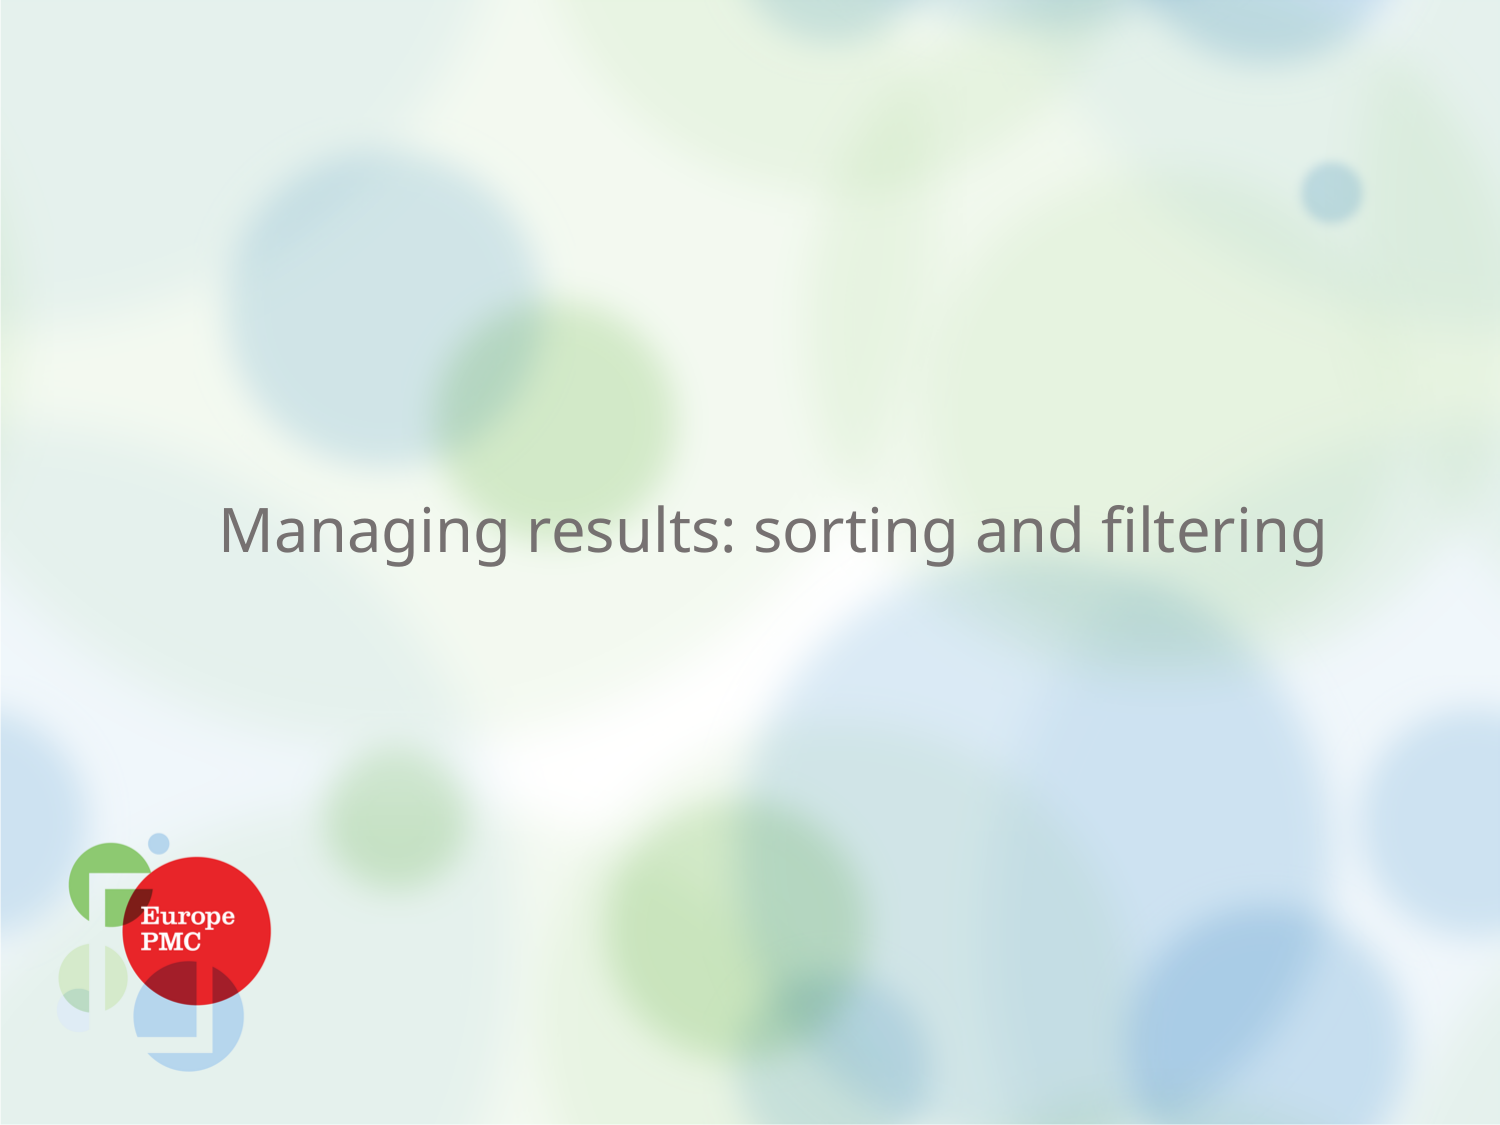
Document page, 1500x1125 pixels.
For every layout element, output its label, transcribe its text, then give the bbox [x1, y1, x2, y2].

picture [0, 0, 1500, 1125]
text_box Managing results: sorting and filtering [136, 449, 1412, 574]
